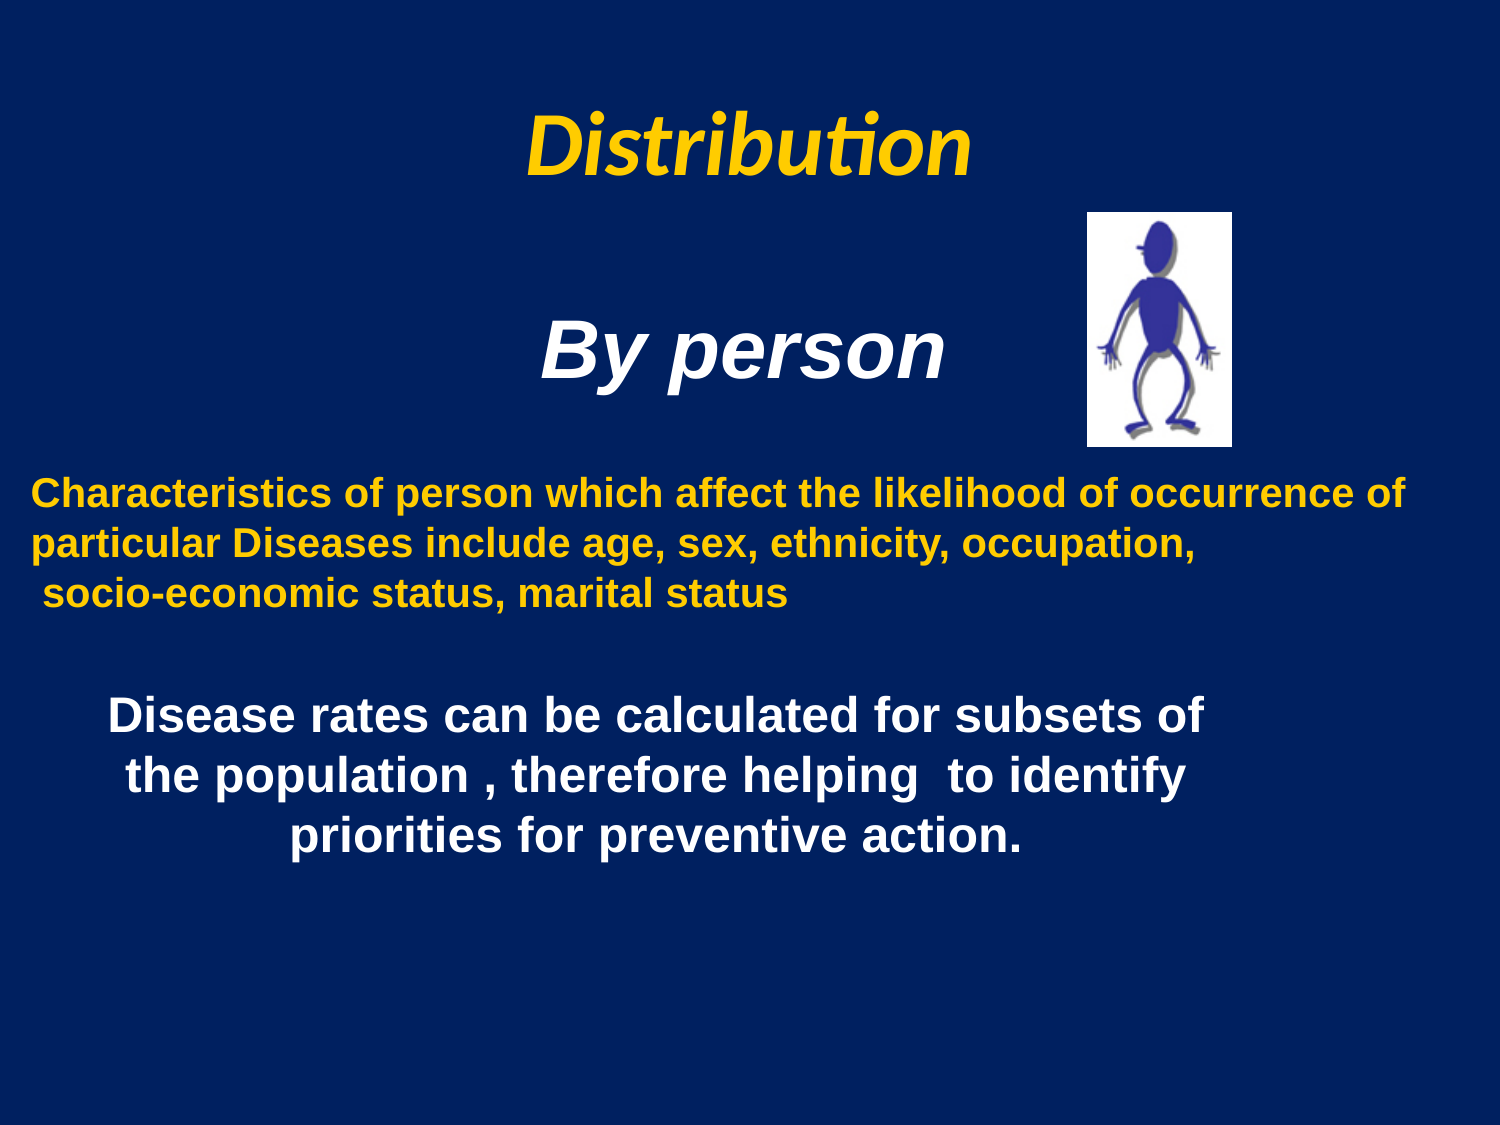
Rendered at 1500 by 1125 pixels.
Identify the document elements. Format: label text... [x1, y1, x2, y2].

text_box By person [387, 287, 1082, 403]
title Distribution [75, 45, 1425, 233]
text_box Characteristics of person which affect the likelihood of occurrence of particular Diseases include age, sex, ethnicity, occupation, socio-economic status, marital status [15, 458, 1429, 624]
picture [1087, 212, 1232, 448]
text_box Disease rates can be calculated for subsets of the population , therefore helping to identify priorities for preventive action. [49, 674, 1263, 870]
